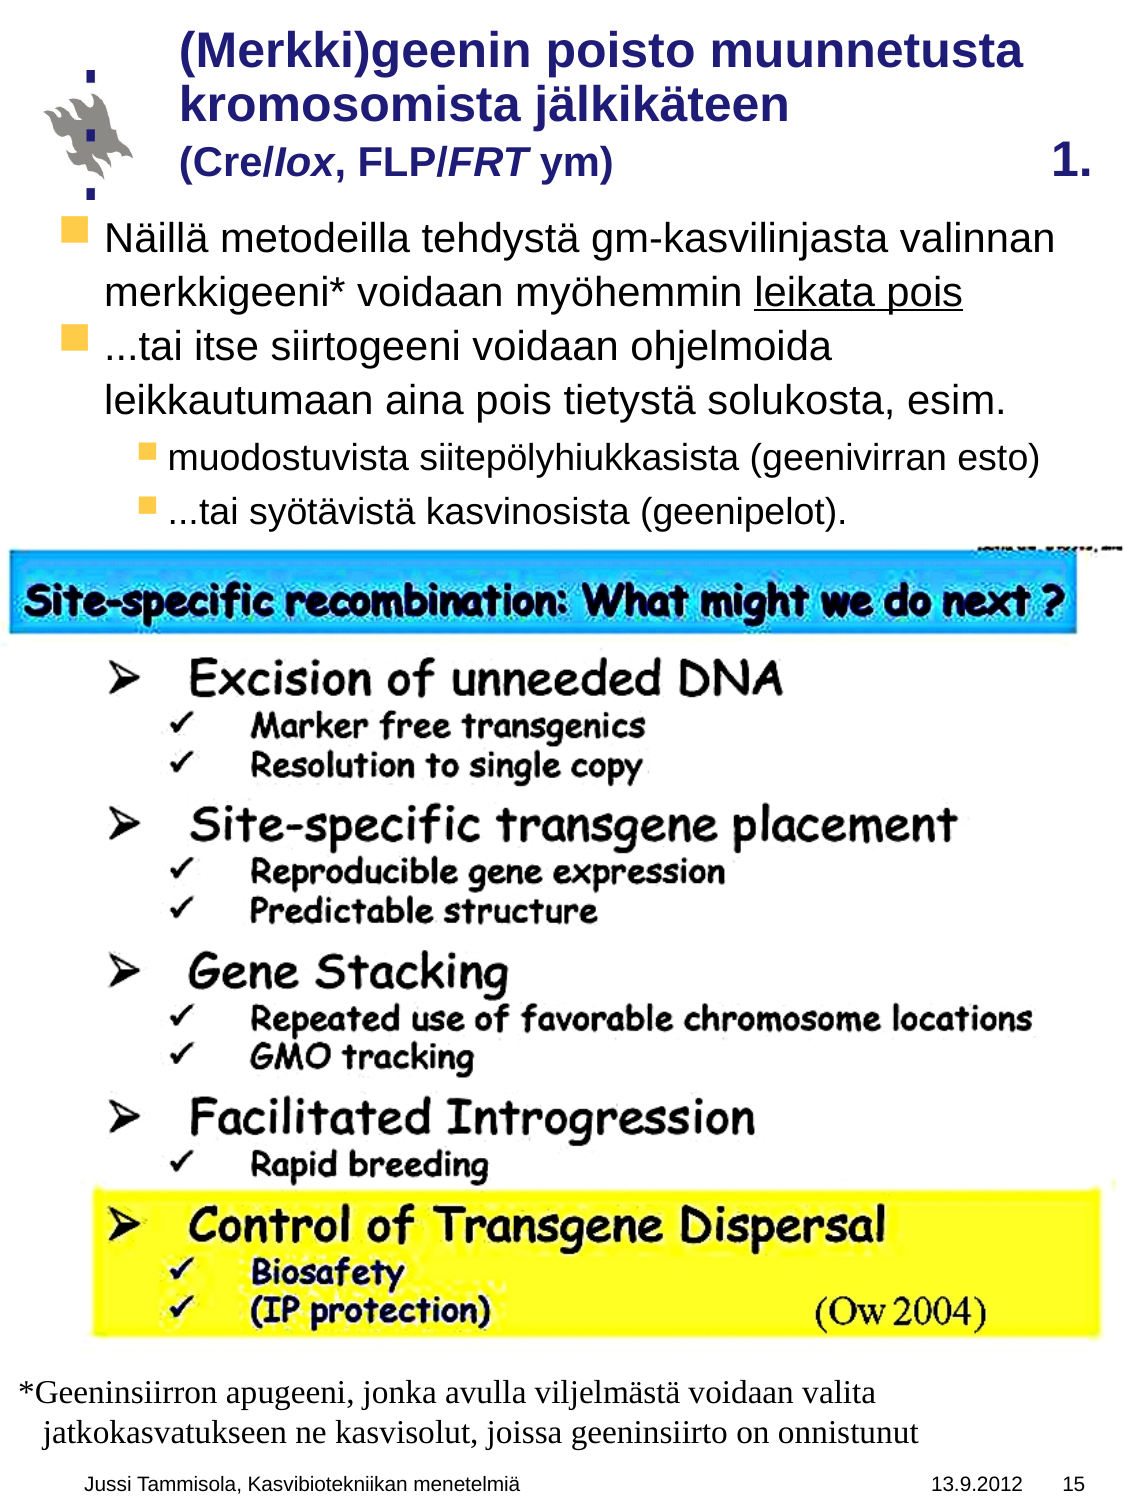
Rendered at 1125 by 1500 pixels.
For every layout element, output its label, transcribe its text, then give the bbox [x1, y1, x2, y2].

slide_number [859, 1462, 1022, 1500]
text_box *Geeninsiirron apugeeni, jonka avulla viljelmästä voidaan valita jatkokasvatukseen ne kasvisolut, joissa geeninsiirto on onnistunut [3, 1373, 988, 1458]
picture [0, 543, 1125, 1365]
footer Jussi Tammisola, Kasvibiotekniikan menetelmiä [83, 1462, 856, 1500]
title (Merkki)geenin poisto muunnetusta kromosomista jälkikäteen (Cre/Iox, FLP/FRT ym) 1. [163, 41, 1125, 194]
picture [43, 70, 133, 198]
list Näillä metodeilla tehdystä gm-kasvilinjasta valinnan merkkigeeni* voidaan myöhemmin leikata pois ...tai itse siirtogeeni voidaan ohjelmoida leikkautumaan aina pois tietystä solukosta, esim. muodostuvista siitepölyhiukkasista (geenivirran esto) ...tai syötävistä kasvinosista (geenipelot). [42, 198, 1088, 376]
slide_number 15 [1022, 1462, 1086, 1500]
